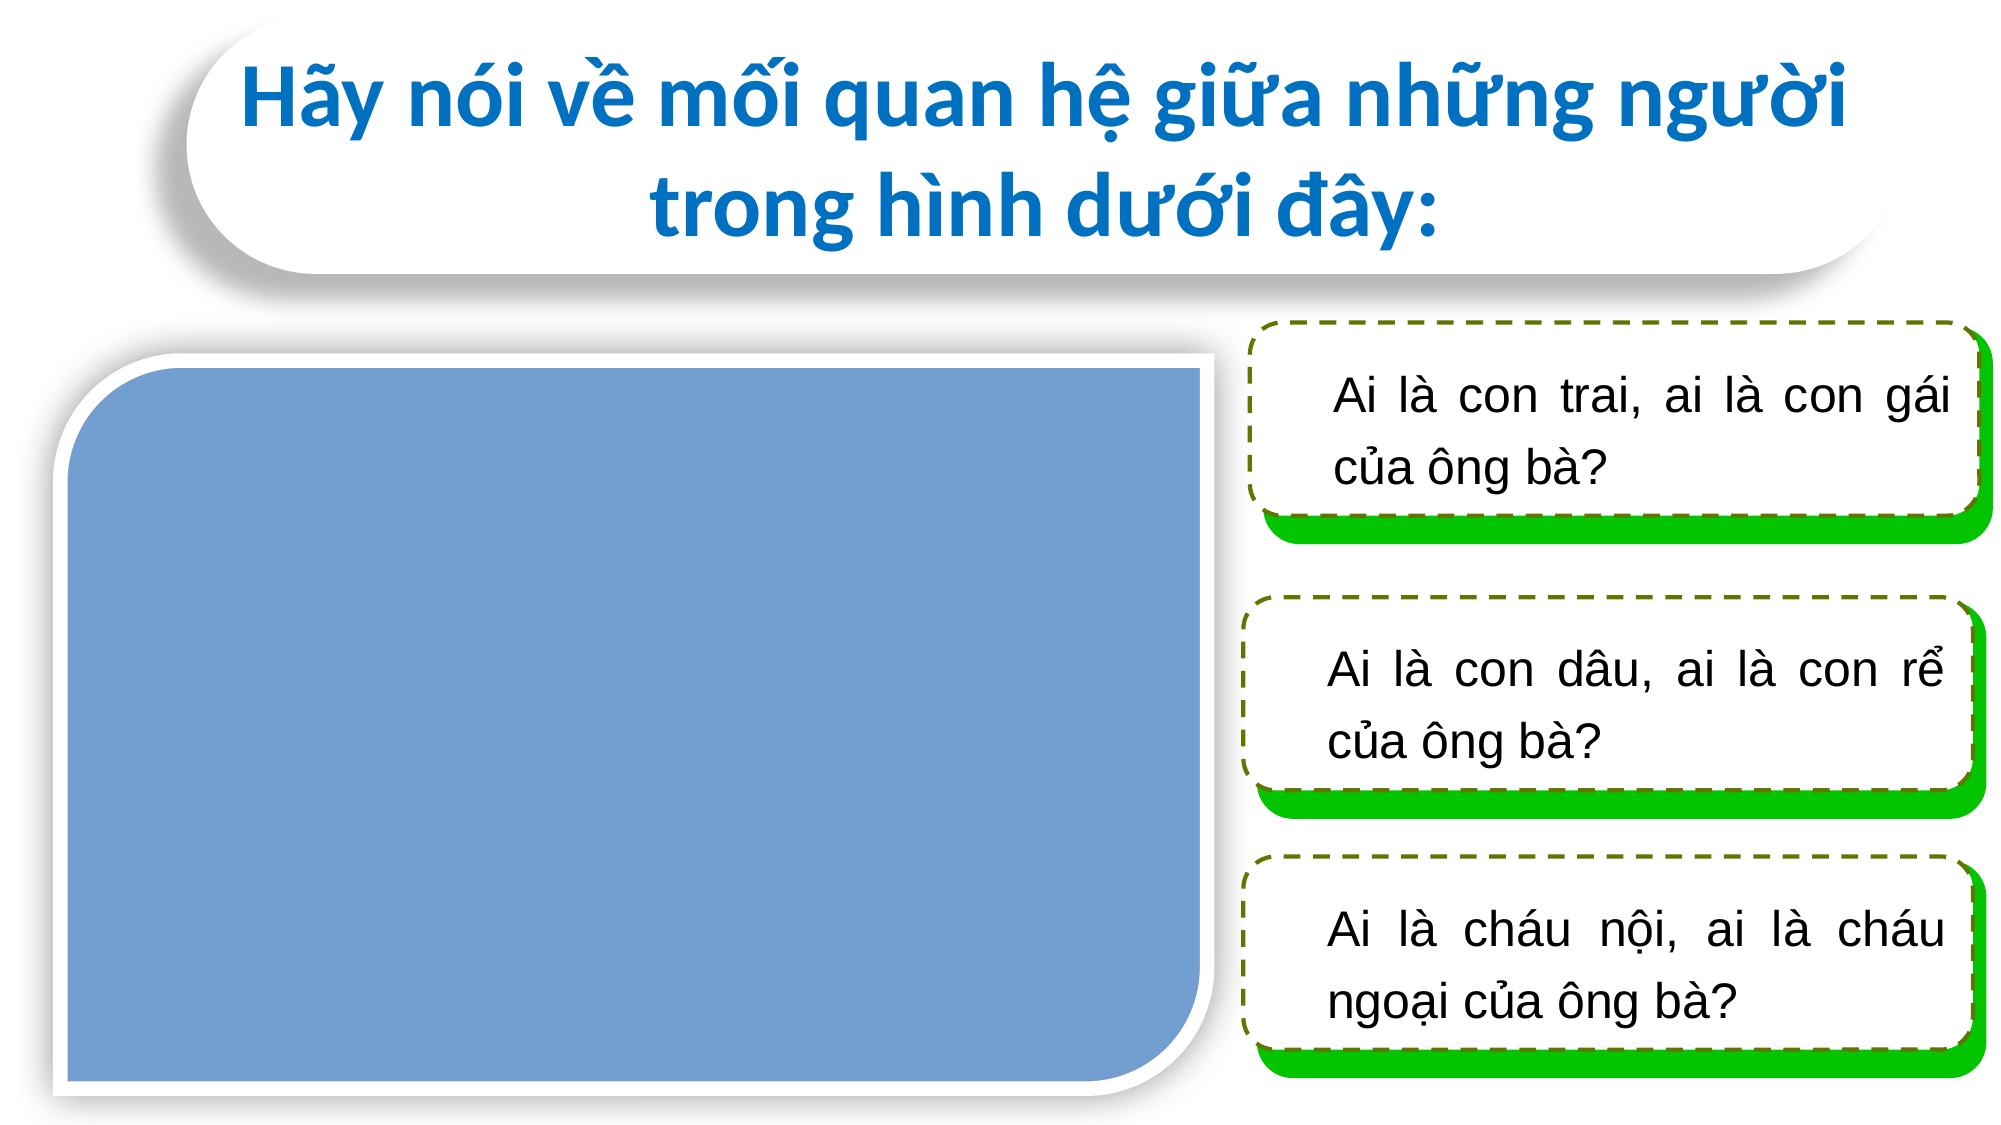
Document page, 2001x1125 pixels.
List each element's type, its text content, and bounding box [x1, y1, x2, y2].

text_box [1200, 856, 1987, 1079]
text_box Hãy nói về mối quan hệ giữa những người trong hình dưới đây: [185, 14, 1906, 275]
picture [60, 360, 1208, 1089]
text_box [1200, 597, 1987, 819]
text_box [1207, 322, 1993, 545]
